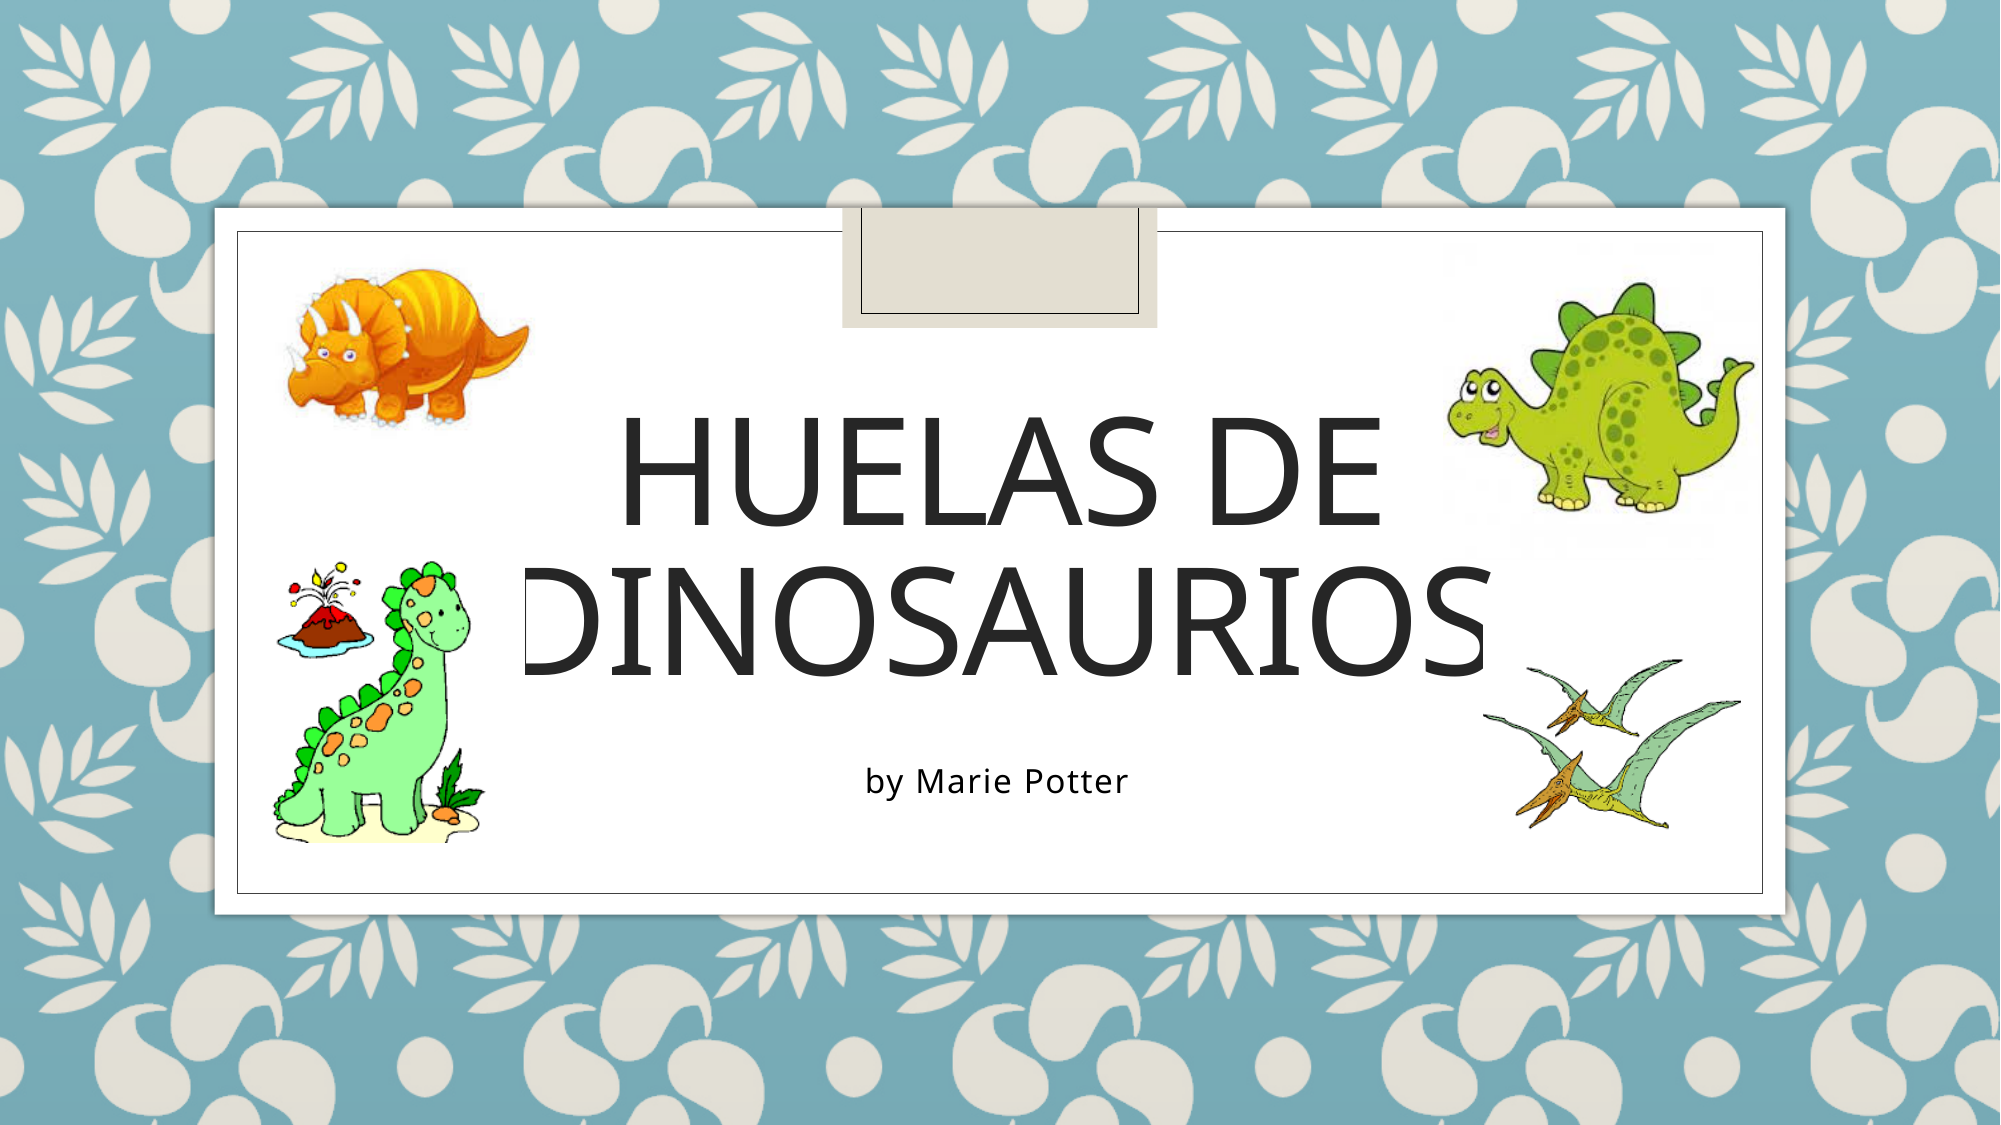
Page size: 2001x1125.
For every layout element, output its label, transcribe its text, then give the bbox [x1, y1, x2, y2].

title Huelas de Dinosaurios [256, 343, 1744, 752]
picture [1443, 242, 1760, 560]
picture [271, 243, 540, 444]
picture [1483, 624, 1741, 882]
picture [240, 559, 525, 843]
subtitle by Marie Potter [528, 752, 1477, 828]
